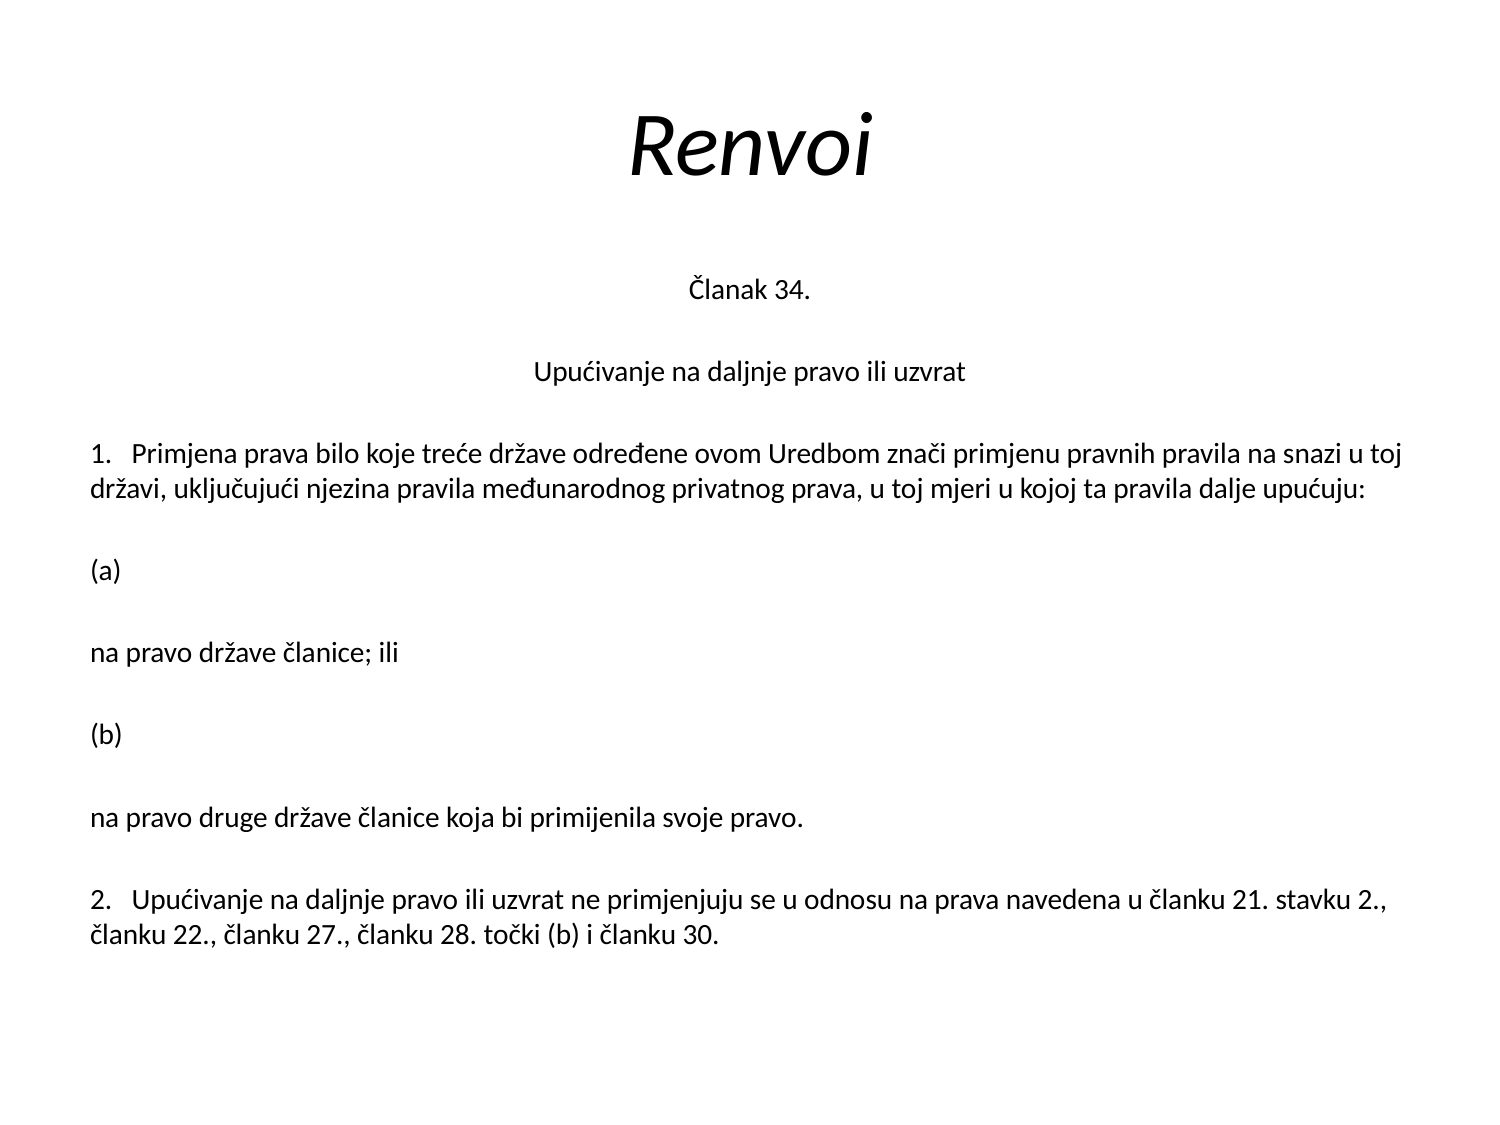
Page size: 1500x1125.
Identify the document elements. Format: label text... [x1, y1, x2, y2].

list Članak 34. Upućivanje na daljnje pravo ili uzvrat 1. Primjena prava bilo koje treće države određene ovom Uredbom znači primjenu pravnih pravila na snazi u toj državi, uključujući njezina pravila međunarodnog privatnog prava, u toj mjeri u kojoj ta pravila dalje upućuju: (a) na pravo države članice; ili (b) na pravo druge države članice koja bi primijenila svoje pravo. 2. Upućivanje na daljnje pravo ili uzvrat ne primjenjuju se u odnosu na prava navedena u članku 21. stavku 2., članku 22., članku 27., članku 28. točki (b) i članku 30. [75, 262, 1425, 1005]
title Renvoi [75, 45, 1425, 233]
